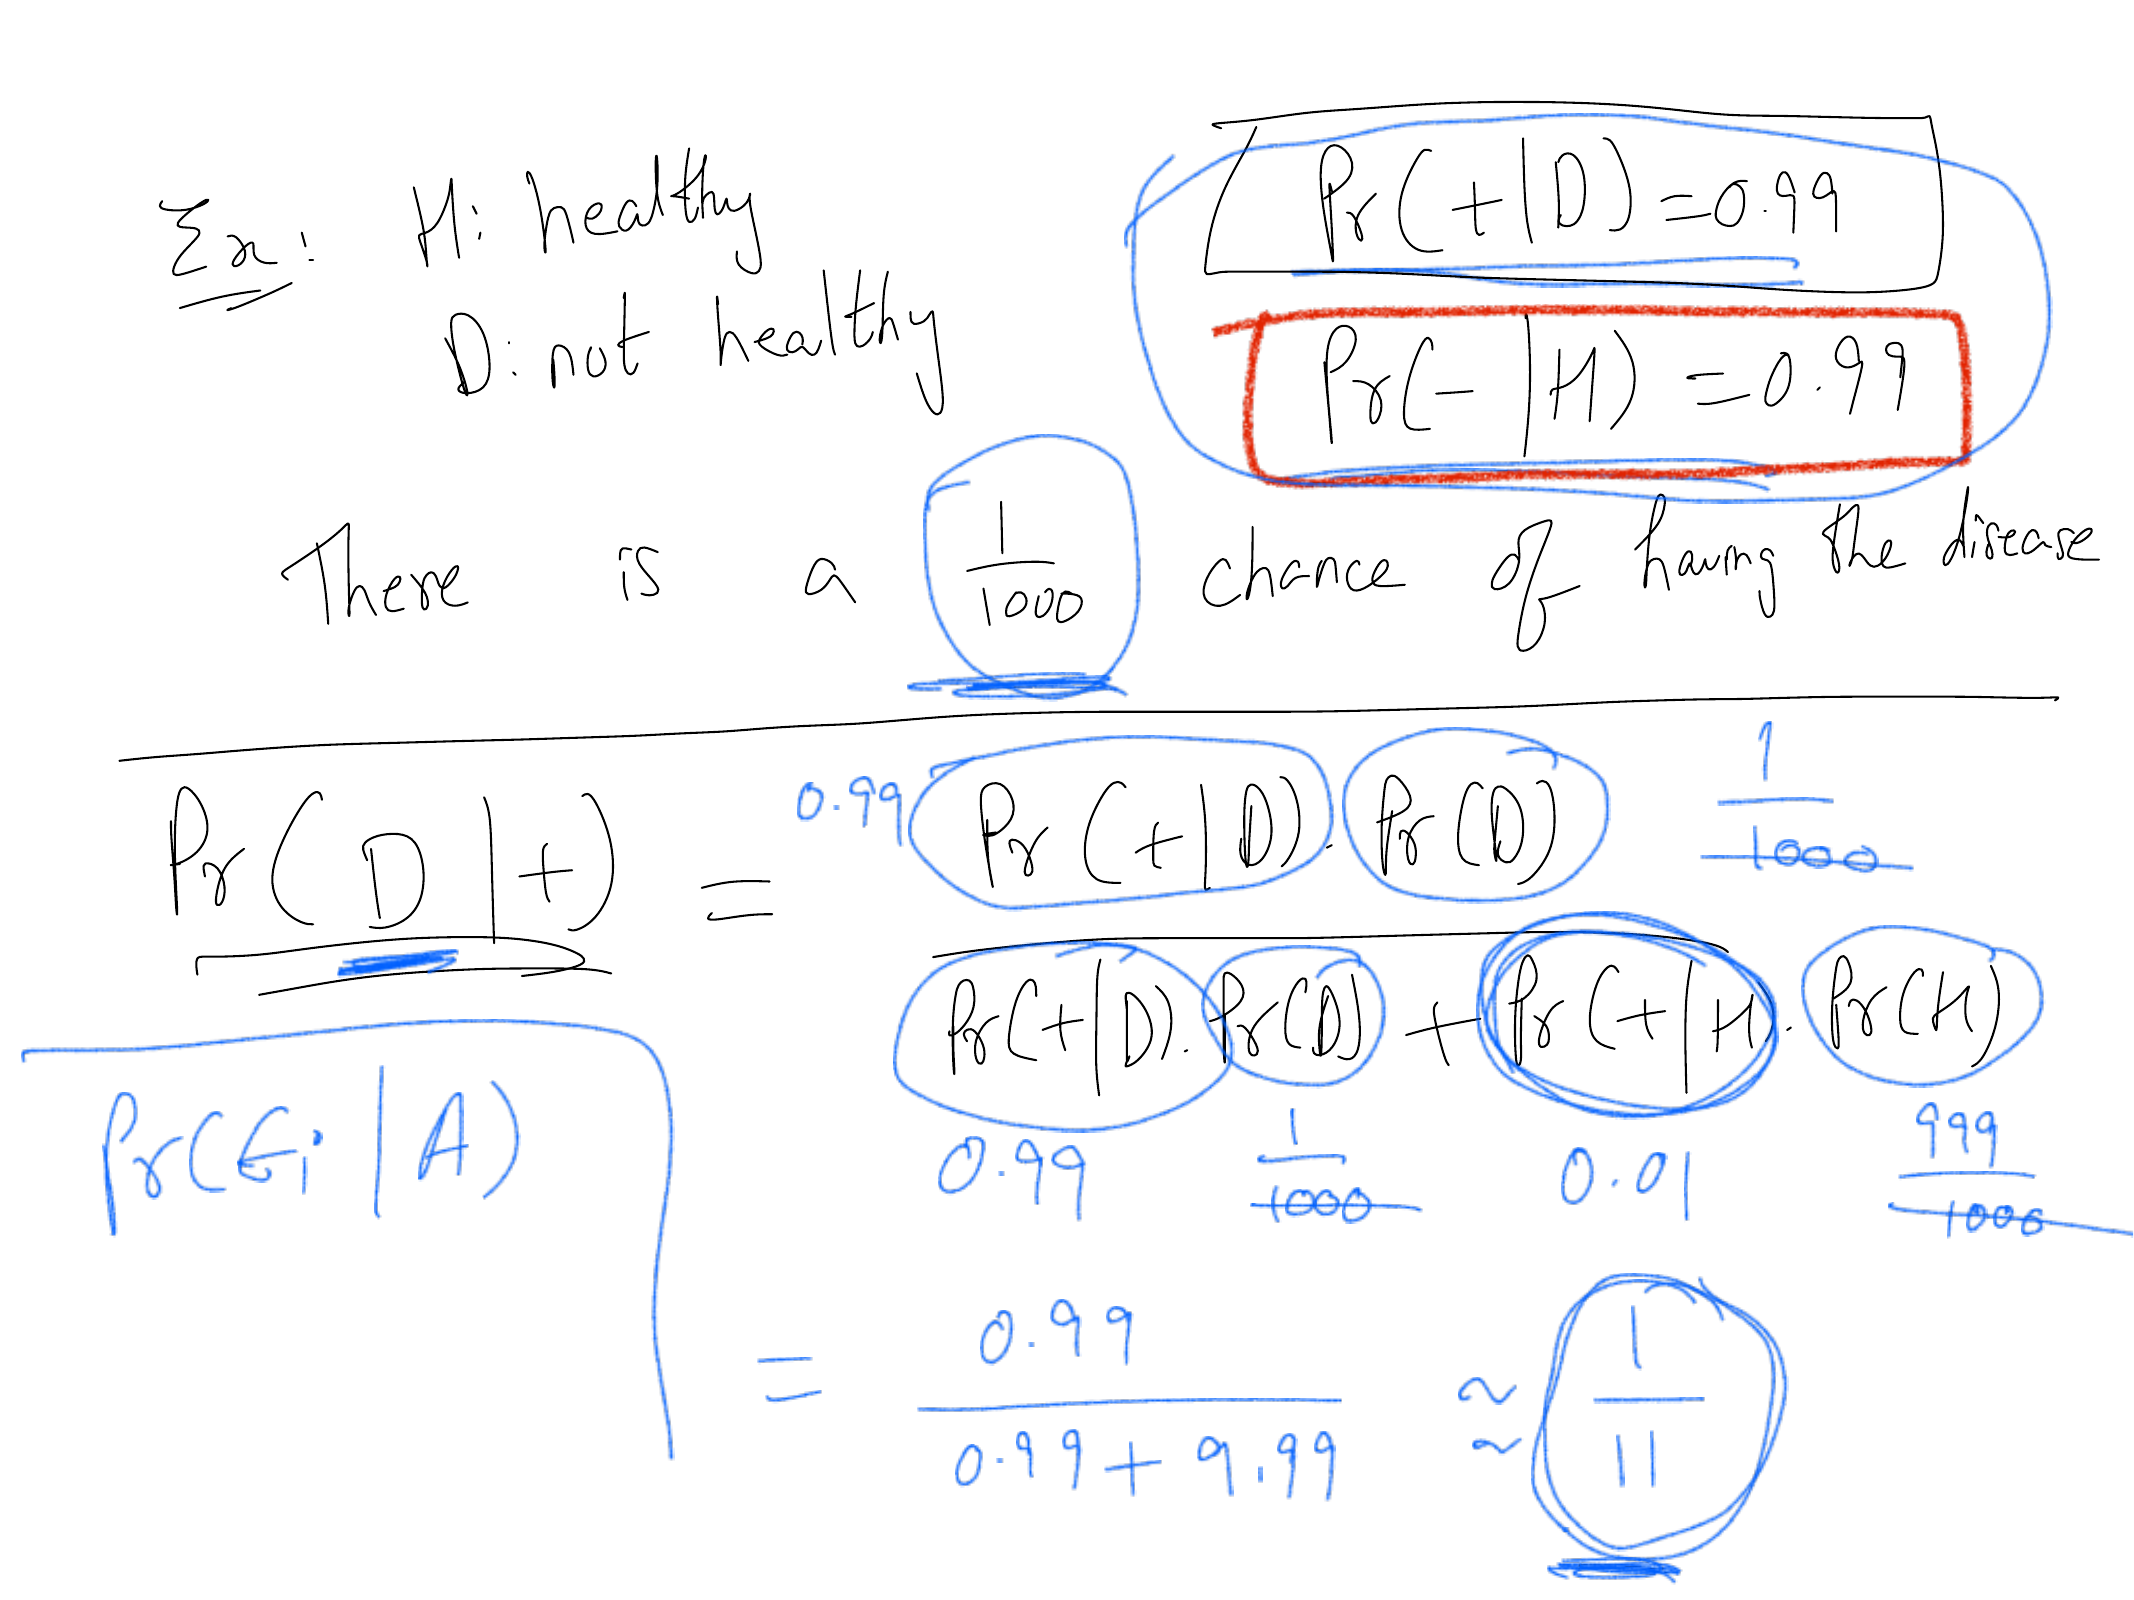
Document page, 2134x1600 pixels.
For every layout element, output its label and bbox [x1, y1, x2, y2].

text_box [21, 101, 2134, 1587]
